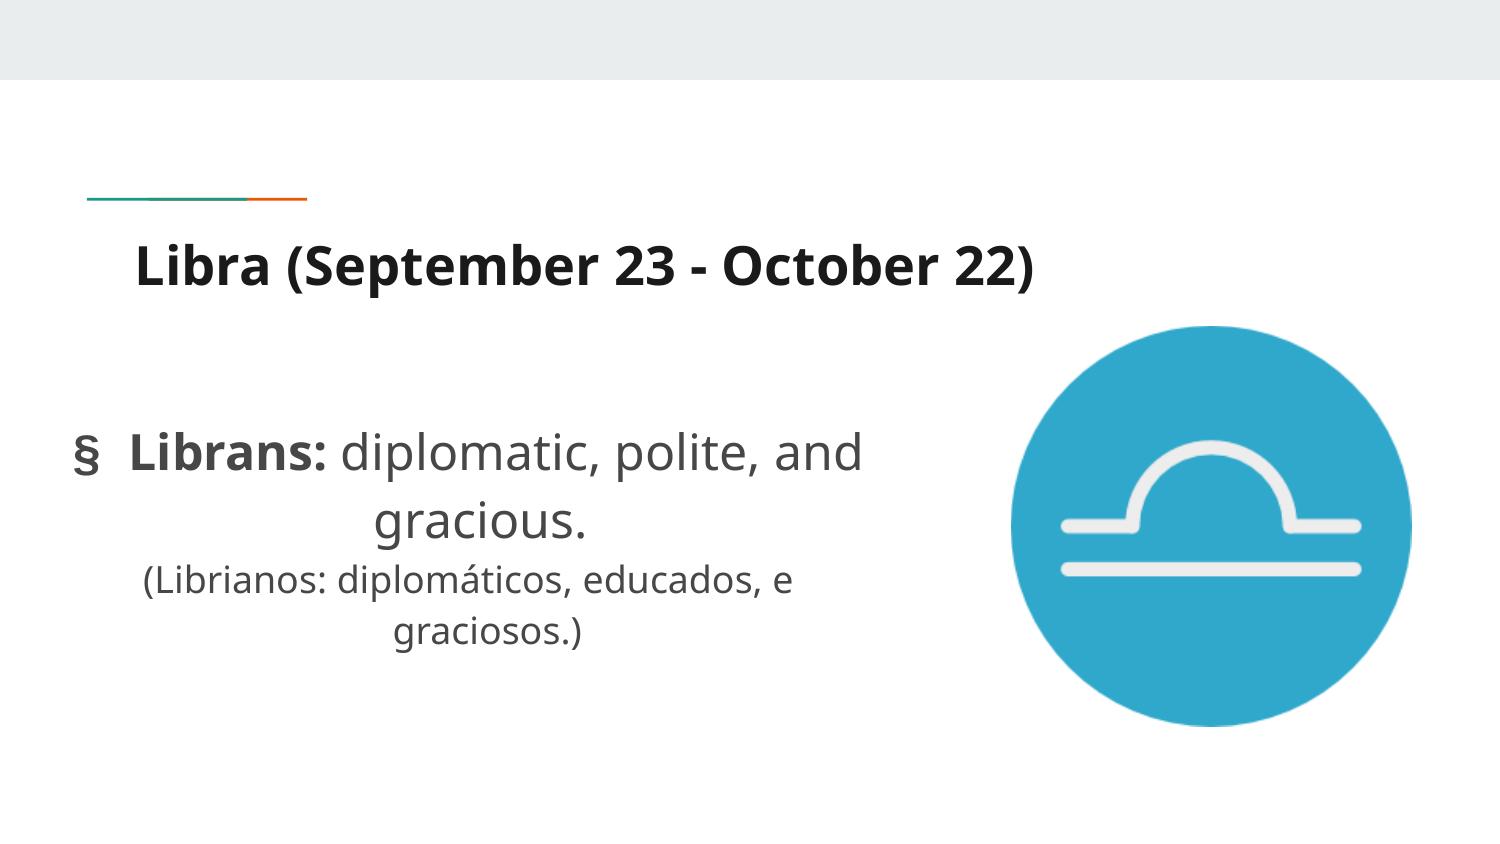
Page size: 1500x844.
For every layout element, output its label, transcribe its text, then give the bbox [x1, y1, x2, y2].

title Libra (September 23 - October 22) [119, 216, 1381, 305]
list § Librans: diplomatic, polite, and gracious. (Librianos: diplomáticos, educados, e graciosos.) [34, 395, 893, 543]
picture [1011, 326, 1412, 727]
